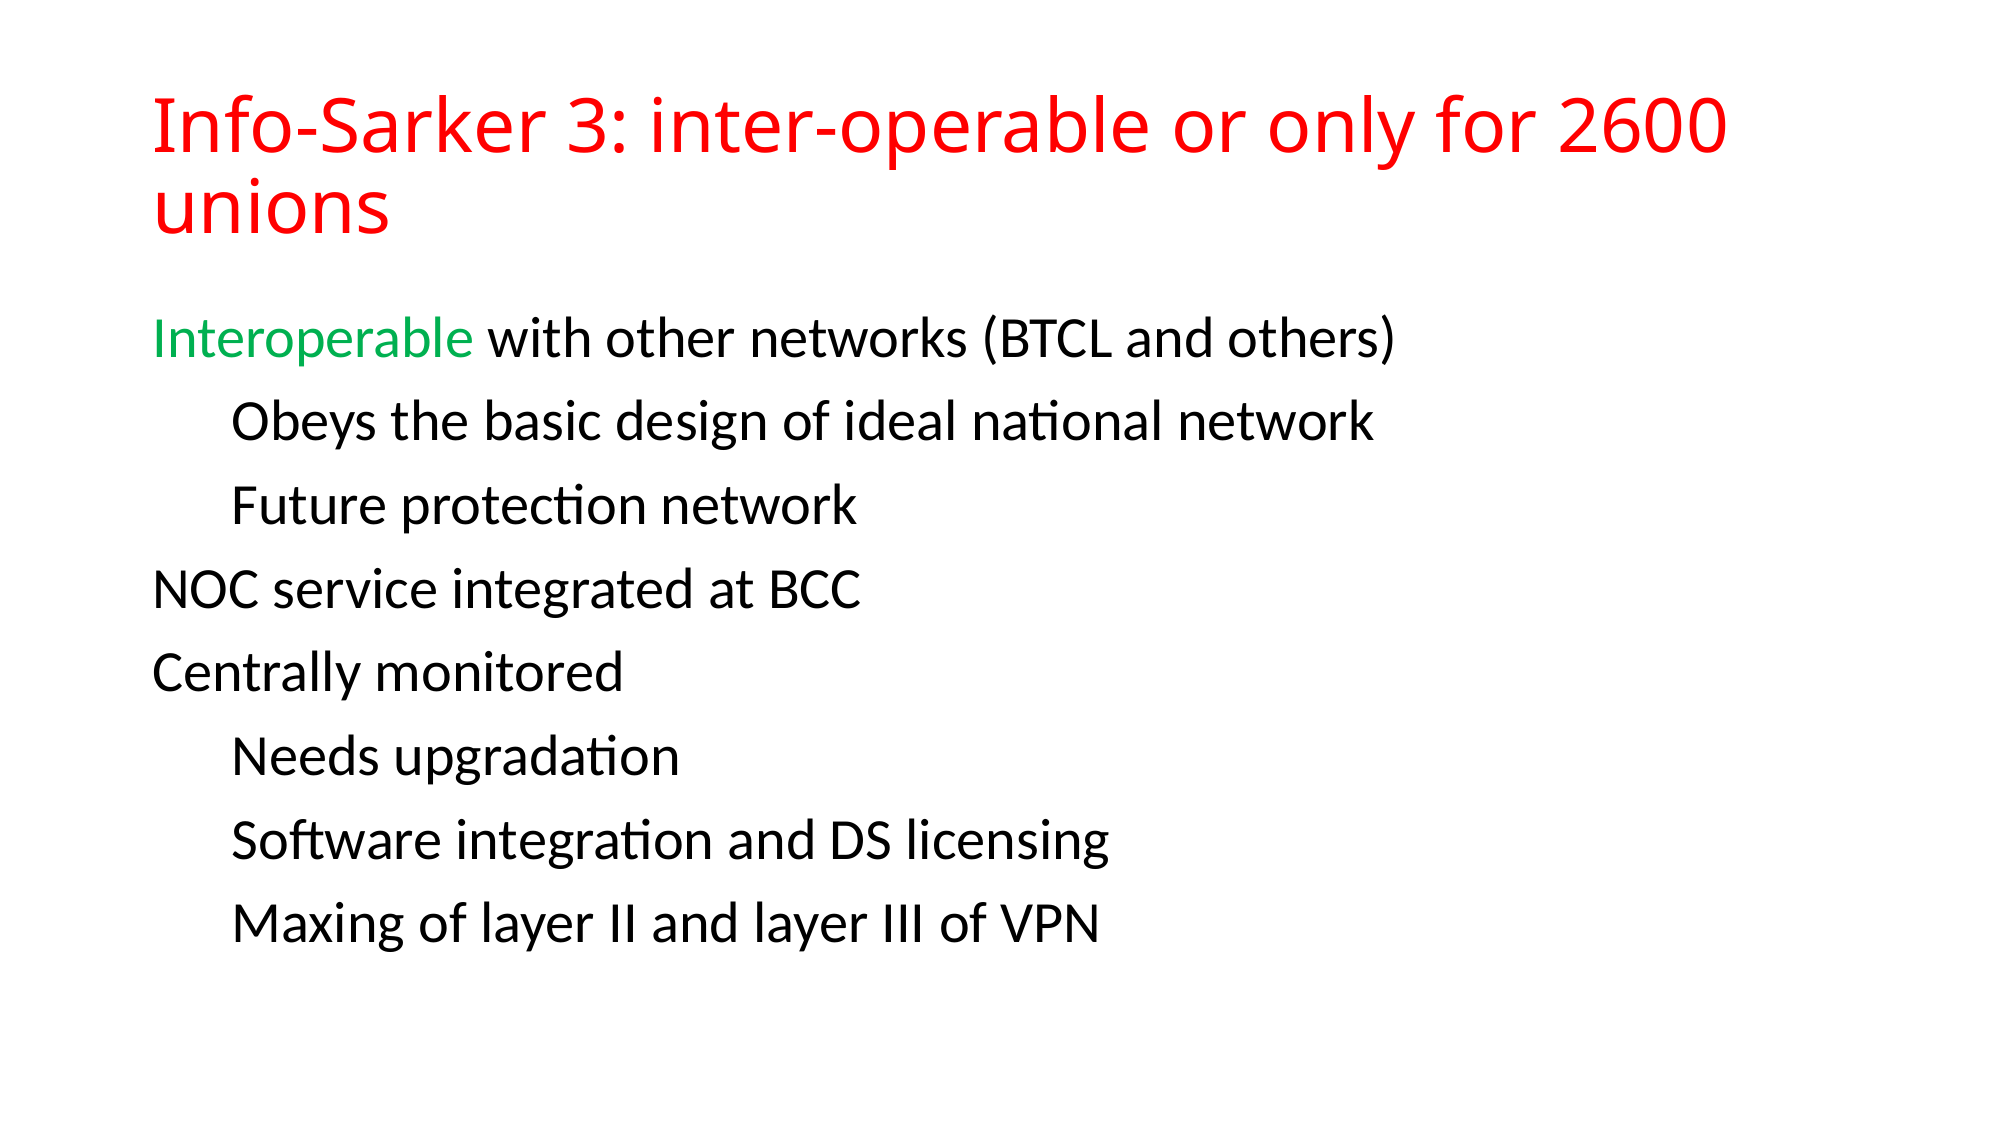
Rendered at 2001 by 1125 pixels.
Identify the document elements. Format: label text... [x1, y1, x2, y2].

list Interoperable with other networks (BTCL and others) Obeys the basic design of ideal national network Future protection network NOC service integrated at BCC Centrally monitored Needs upgradation Software integration and DS licensing Maxing of layer II and layer III of VPN [137, 299, 1863, 1014]
title Info-Sarker 3: inter-operable or only for 2600 unions [137, 59, 1863, 278]
